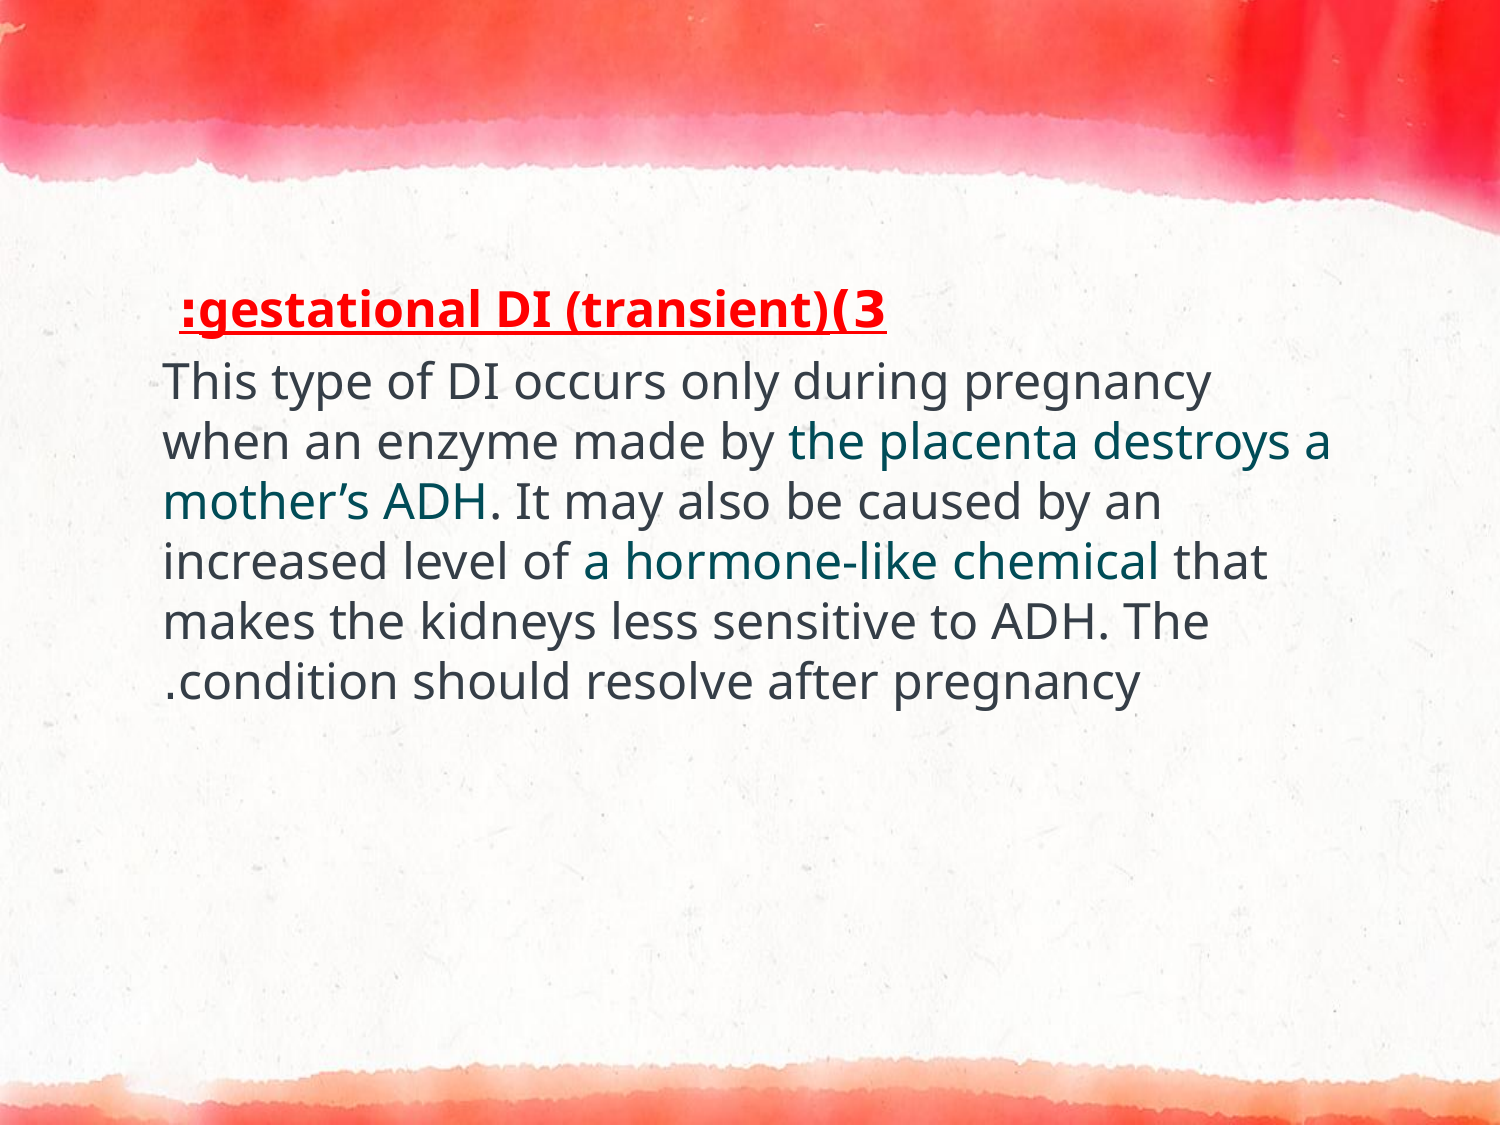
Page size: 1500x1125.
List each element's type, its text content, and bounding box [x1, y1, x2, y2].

list 3)gestational DI (transient): This type of DI occurs only during pregnancy when an enzyme made by the placenta destroys a mother’s ADH. It may also be caused by an increased level of a hormone-like chemical that makes the kidneys less sensitive to ADH. The condition should resolve after pregnancy. [147, 262, 1368, 981]
picture [0, 0, 1500, 1125]
